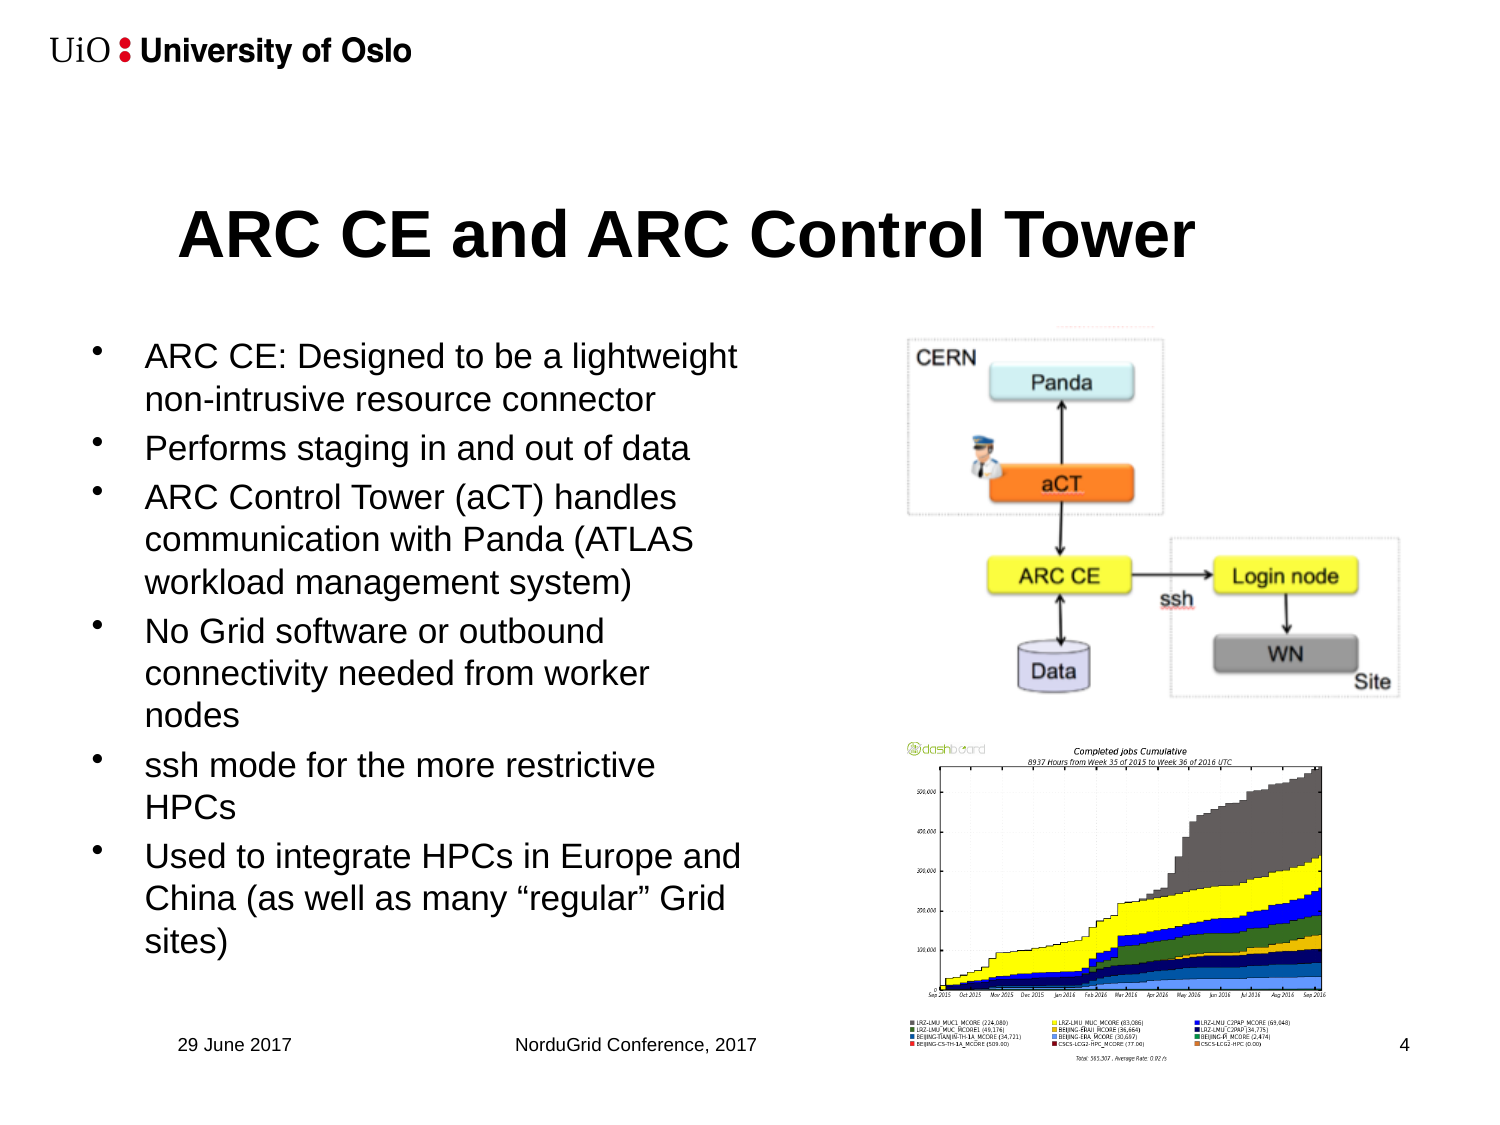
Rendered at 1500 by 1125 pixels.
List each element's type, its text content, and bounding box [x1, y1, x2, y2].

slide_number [162, 1024, 476, 1101]
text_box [891, 326, 1436, 705]
footer NorduGrid Conference, 2017 [499, 1024, 1288, 1101]
title ARC CE and ARC Control Tower [162, 137, 1426, 326]
slide_number 4 [1312, 1024, 1426, 1101]
picture [903, 739, 1339, 1067]
picture [50, 37, 411, 69]
list ARC CE: Designed to be a lightweight non-intrusive resource connector Performs staging in and out of data ARC Control Tower (aCT) handles communication with Panda (ATLAS workload management system) No Grid software or outbound connectivity needed from worker nodes ssh mode for the more restrictive HPCs Used to integrate HPCs in Europe and China (as well as many “regular” Grid sites) [76, 326, 763, 1002]
